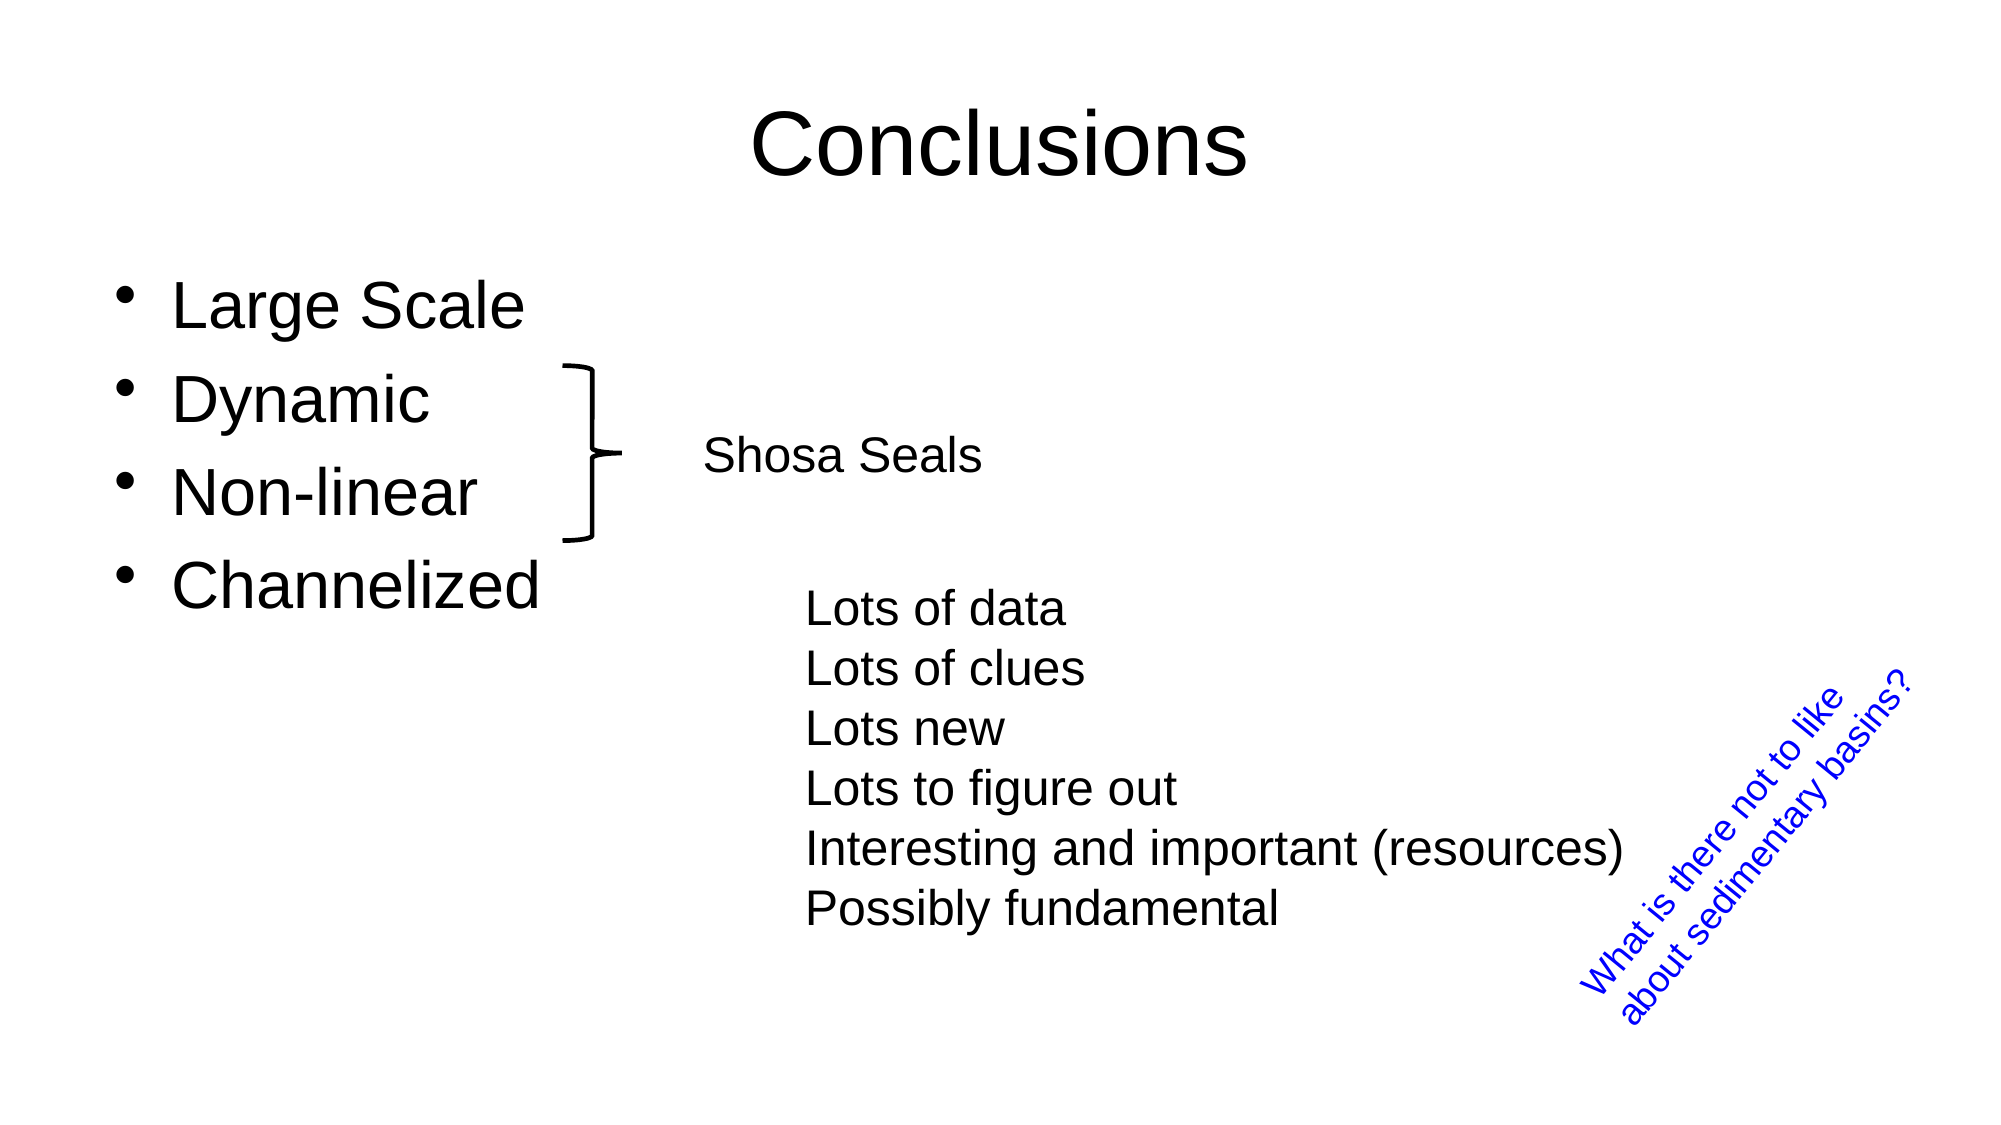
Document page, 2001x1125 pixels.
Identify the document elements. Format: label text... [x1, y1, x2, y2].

text_box [562, 365, 622, 542]
list Large Scale Dynamic Non-linear Channelized [99, 254, 1900, 998]
title Conclusions [99, 45, 1900, 233]
text_box What is there not to like about sedimentary basins? [1555, 580, 1965, 1050]
text_box Shosa Seals [687, 415, 998, 490]
text_box Lots of data Lots of clues Lots new Lots to figure out Interesting and important (resources) Possibly fundamental [790, 568, 1641, 944]
